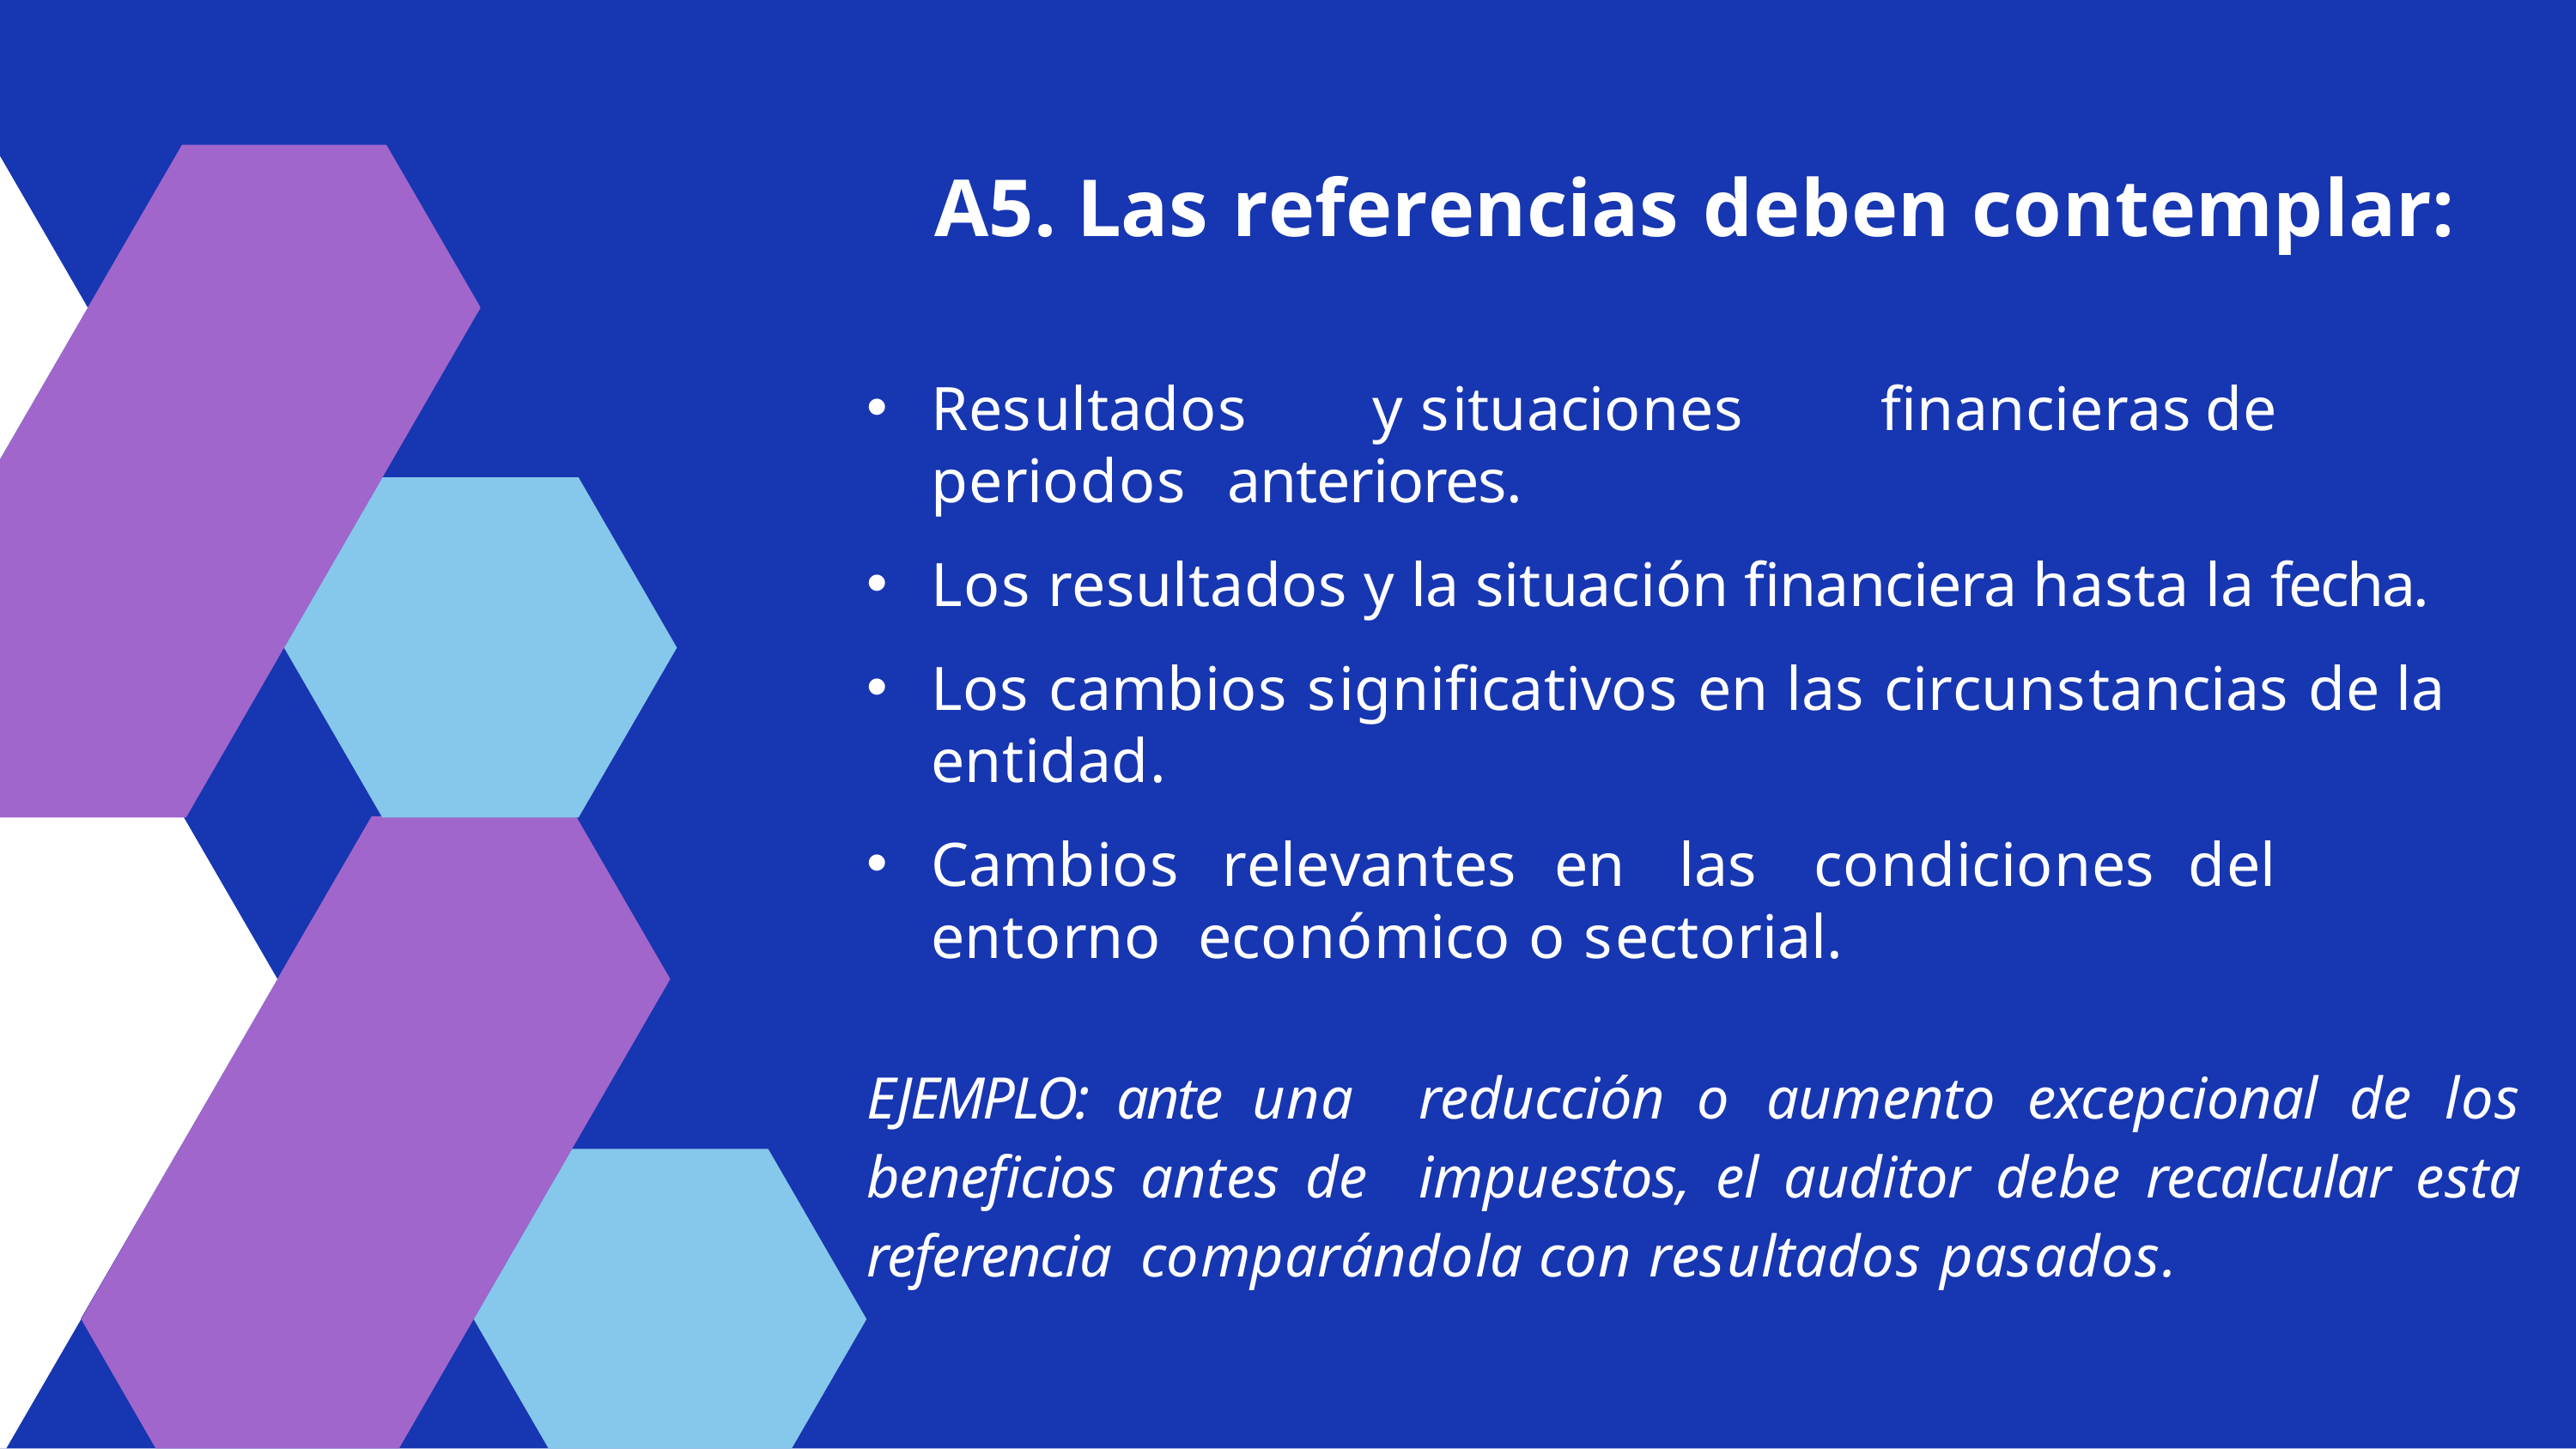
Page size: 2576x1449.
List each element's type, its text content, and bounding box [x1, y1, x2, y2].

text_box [0, 144, 867, 1449]
text_box A5. Las referencias deben contemplar: Resultados y situaciones financieras de periodos anteriores. Los resultados y la situación financiera hasta la fecha. Los cambios significativos en las circunstancias de la entidad. Cambios relevantes en las condiciones del entorno económico o sectorial. EJEMPLO: ante una reducción o aumento excepcional de los beneficios antes de impuestos, el auditor debe recalcular esta referencia comparándola con resultados pasados. [870, 156, 2523, 1288]
